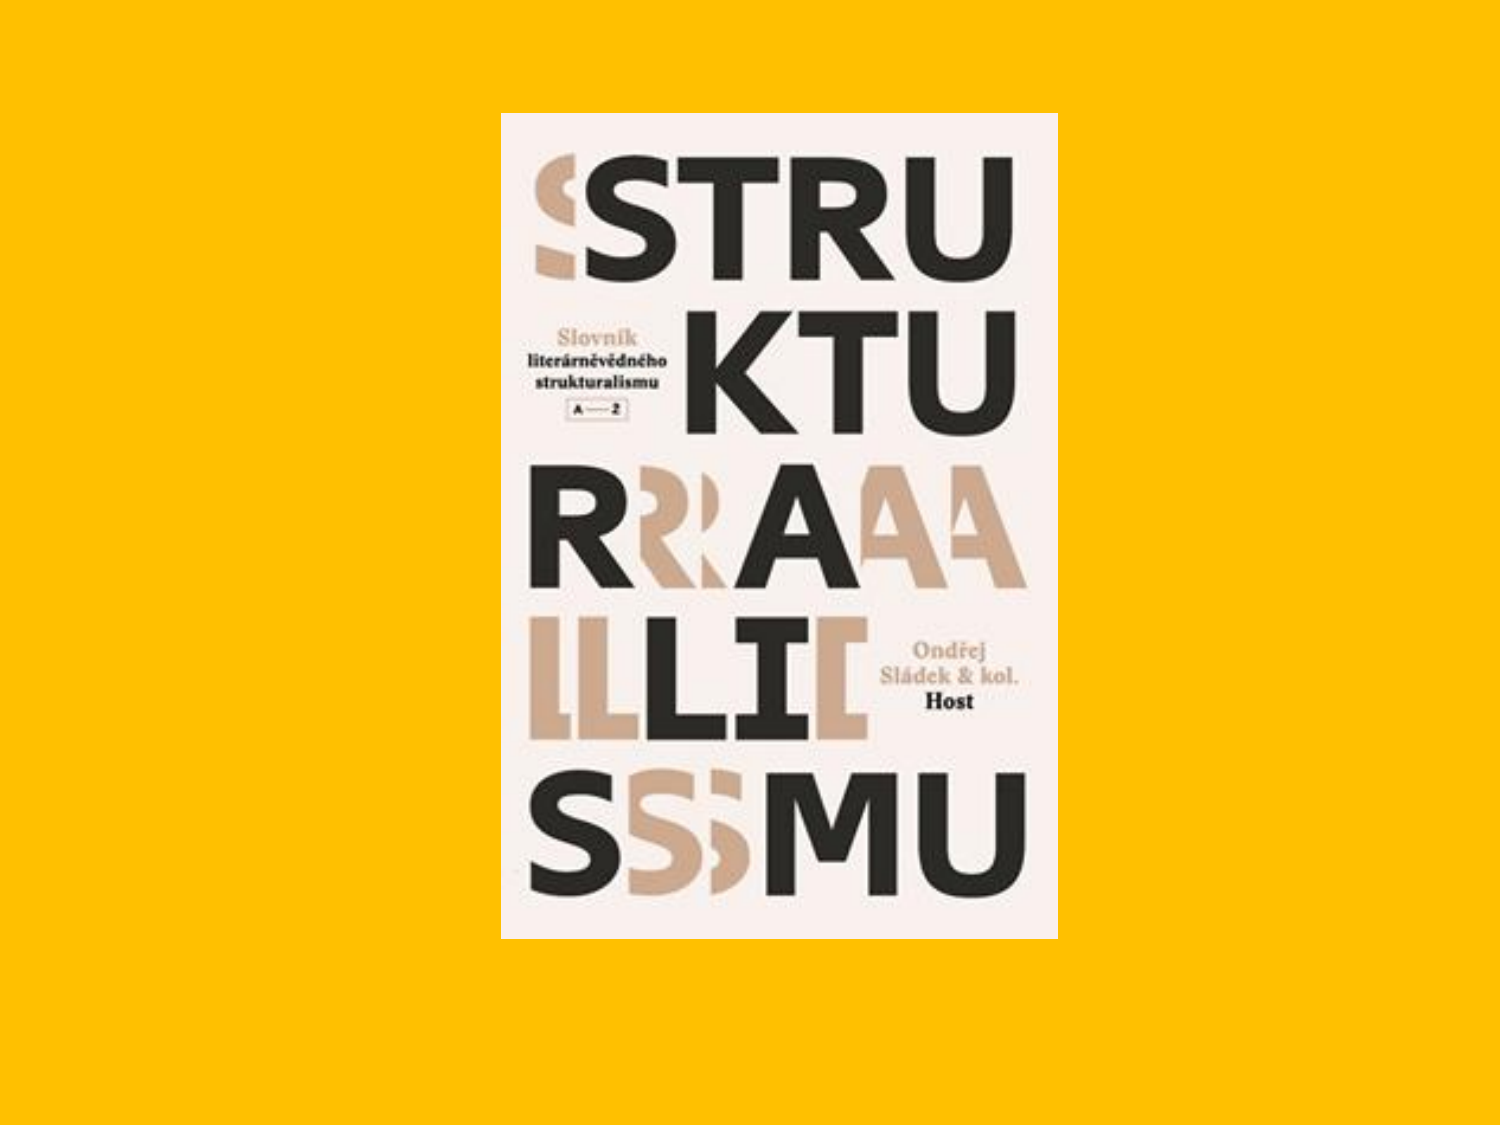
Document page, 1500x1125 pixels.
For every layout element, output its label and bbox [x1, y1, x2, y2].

list [501, 113, 1058, 939]
